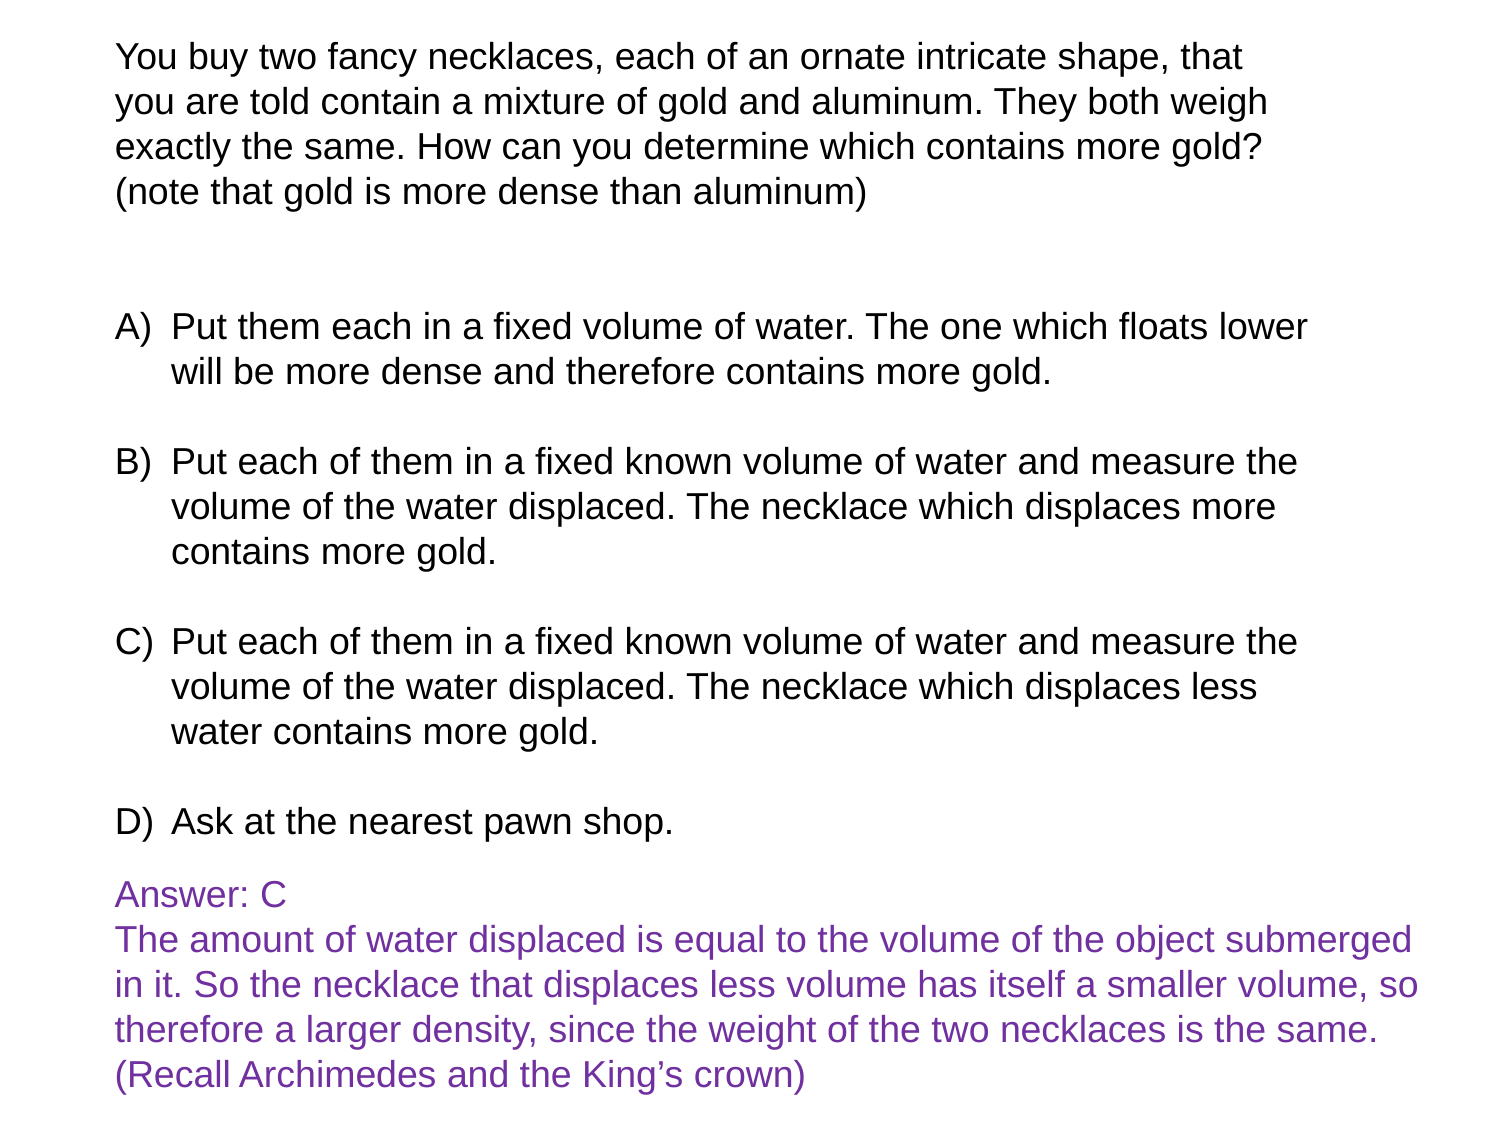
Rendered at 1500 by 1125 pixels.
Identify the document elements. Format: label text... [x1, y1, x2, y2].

text_box You buy two fancy necklaces, each of an ornate intricate shape, that you are told contain a mixture of gold and aluminum. They both weigh exactly the same. How can you determine which contains more gold? (note that gold is more dense than aluminum) Put them each in a fixed volume of water. The one which floats lower will be more dense and therefore contains more gold. Put each of them in a fixed known volume of water and measure the volume of the water displaced. The necklace which displaces more contains more gold. Put each of them in a fixed known volume of water and measure the volume of the water displaced. The necklace which displaces less water contains more gold. Ask at the nearest pawn shop. [99, 24, 1325, 862]
text_box Answer: C The amount of water displaced is equal to the volume of the object submerged in it. So the necklace that displaces less volume has itself a smaller volume, so therefore a larger density, since the weight of the two necklaces is the same. (Recall Archimedes and the King’s crown) [99, 862, 1463, 1103]
